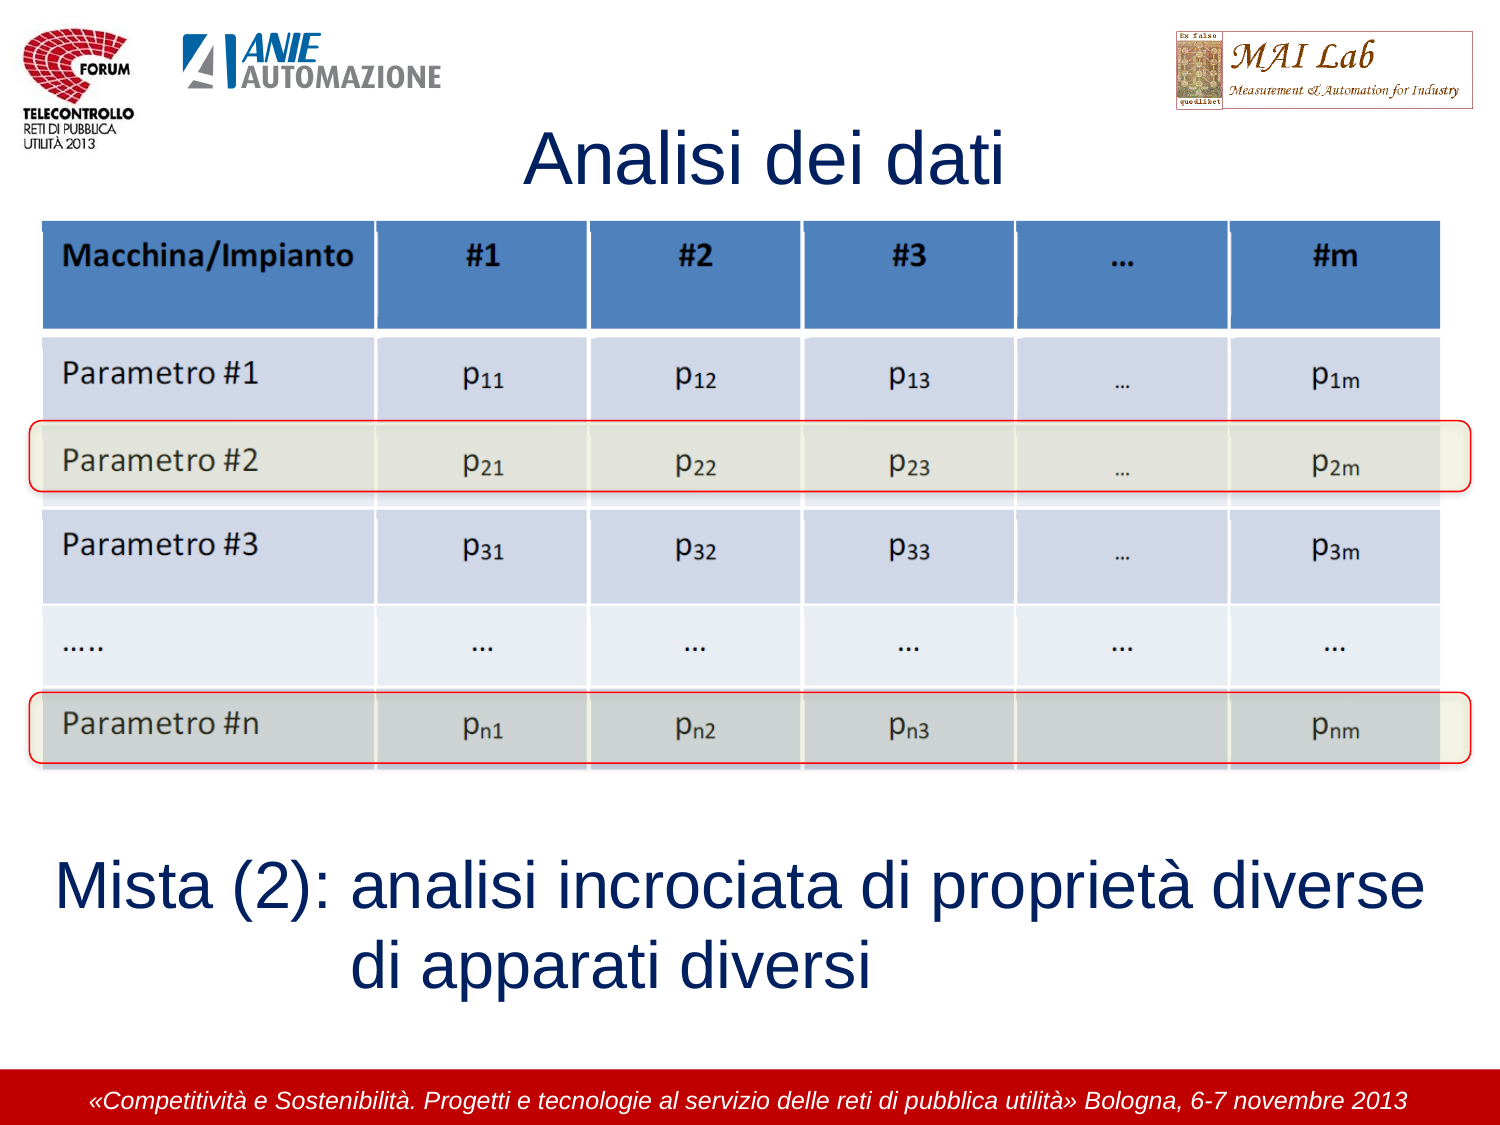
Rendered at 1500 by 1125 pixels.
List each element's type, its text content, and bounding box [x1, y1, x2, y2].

picture [1, 1, 464, 161]
text_box «Competitività e Sostenibilità. Progetti e tecnologie al servizio delle reti di pubblica utilità» Bologna, 6-7 novembre 2013 [0, 1069, 1500, 1125]
picture [1175, 30, 1474, 110]
text_box [1456, 419, 1472, 493]
text_box [1456, 691, 1472, 764]
text_box Analisi dei dati [508, 101, 1022, 206]
picture [29, 207, 1452, 776]
text_box Mista (2): analisi incrociata di proprietà diverse di apparati diversi [39, 834, 1462, 1009]
